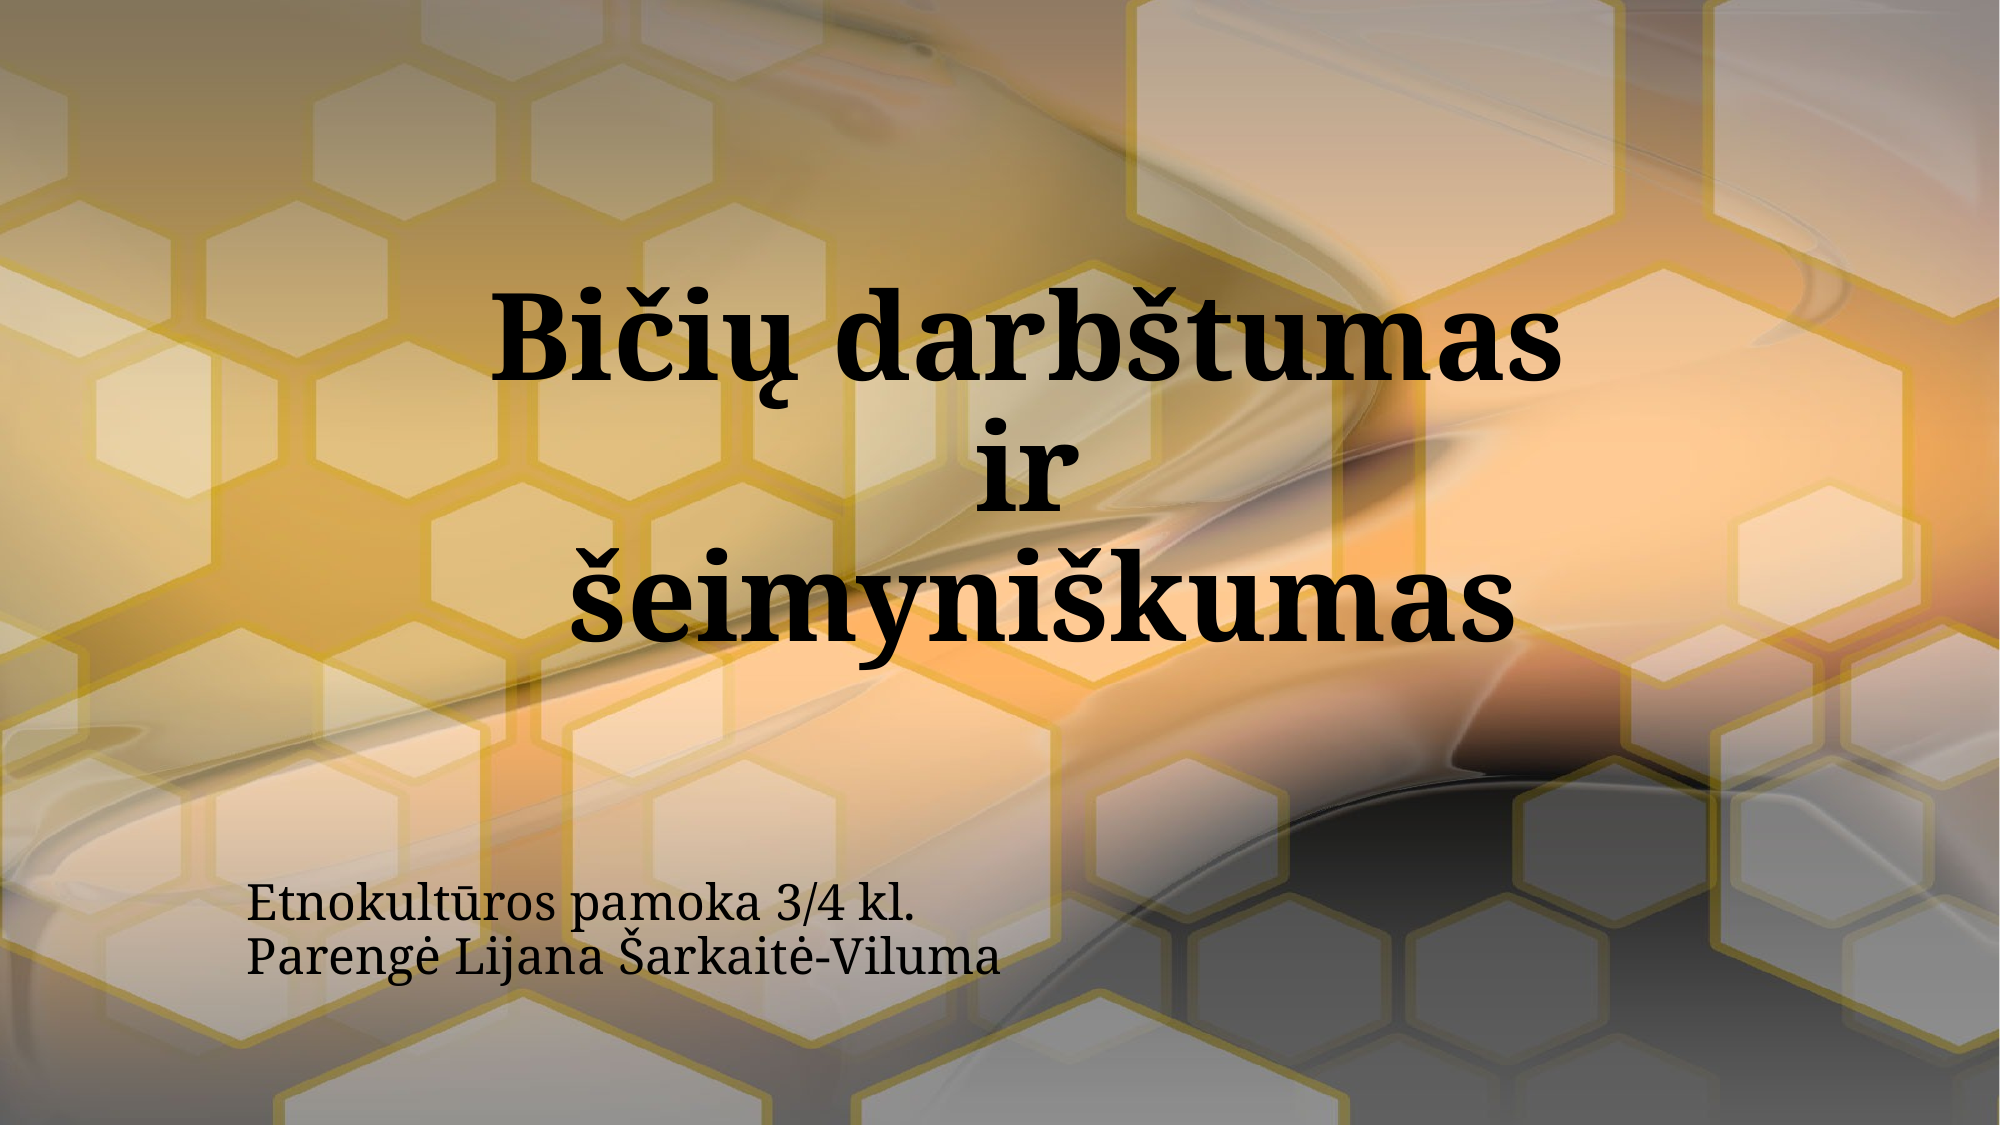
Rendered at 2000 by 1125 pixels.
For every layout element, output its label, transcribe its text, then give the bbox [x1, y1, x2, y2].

subtitle Etnokultūros pamoka 3/4 kl. Parengė Lijana Šarkaitė-Viluma [231, 869, 1620, 1095]
title Bičių darbštumas ir šeimyniškumas [350, 267, 1738, 676]
picture [0, 0, 2000, 1125]
